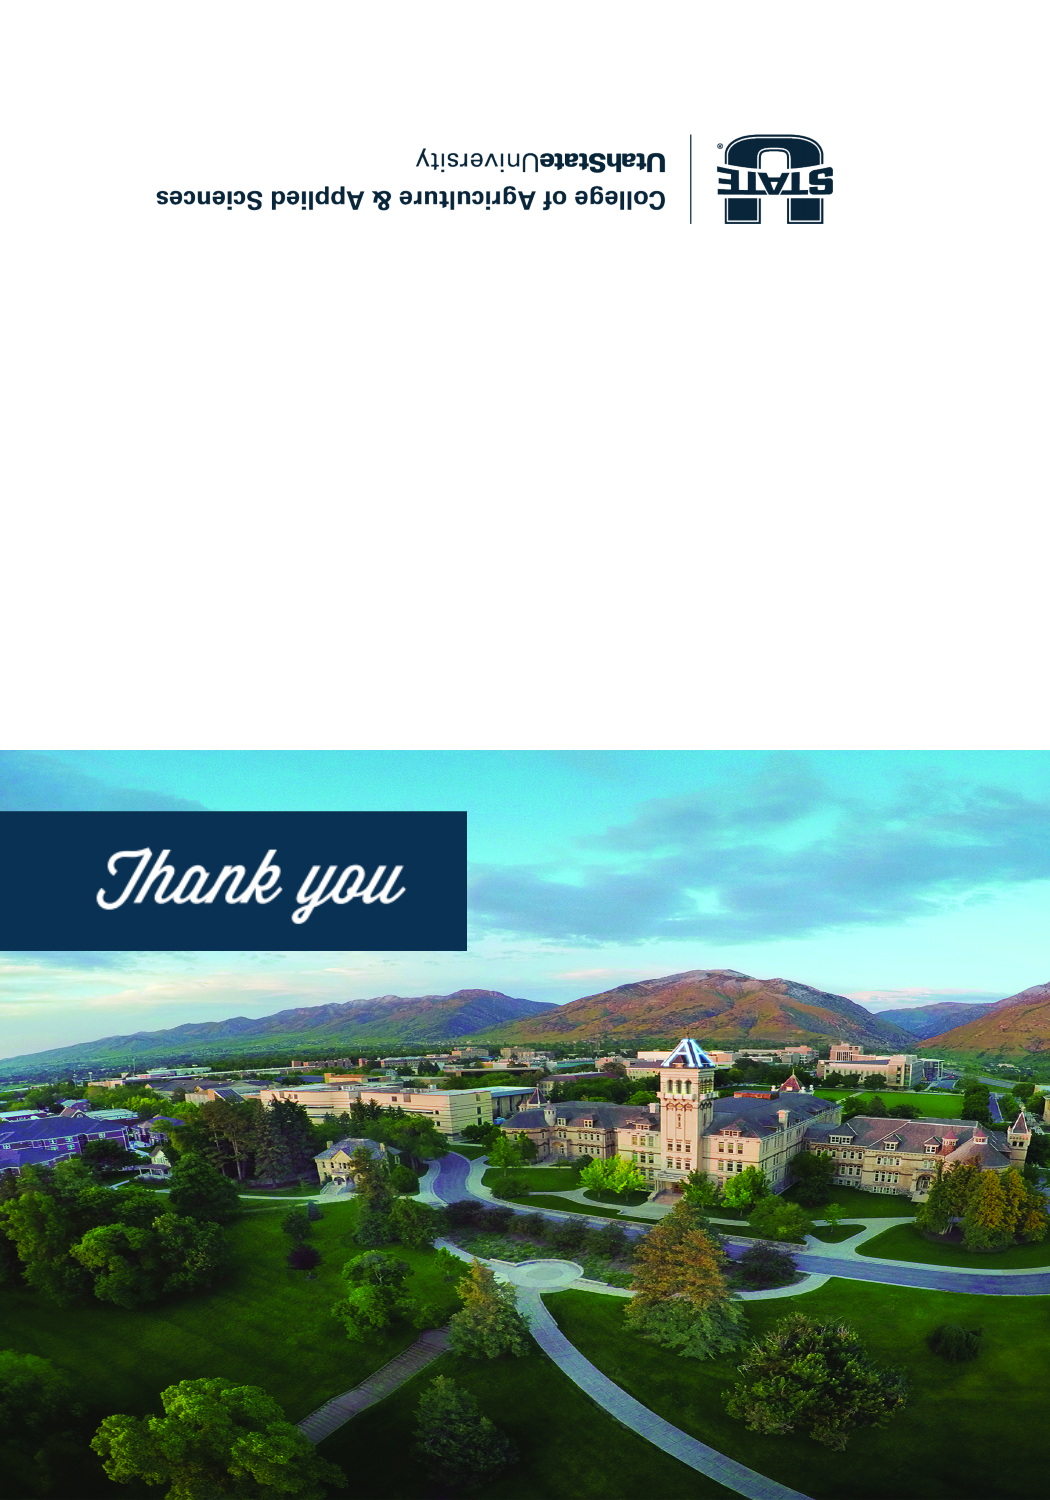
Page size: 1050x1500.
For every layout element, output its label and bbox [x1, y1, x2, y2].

picture [0, 749, 1050, 1500]
picture [156, 134, 833, 224]
